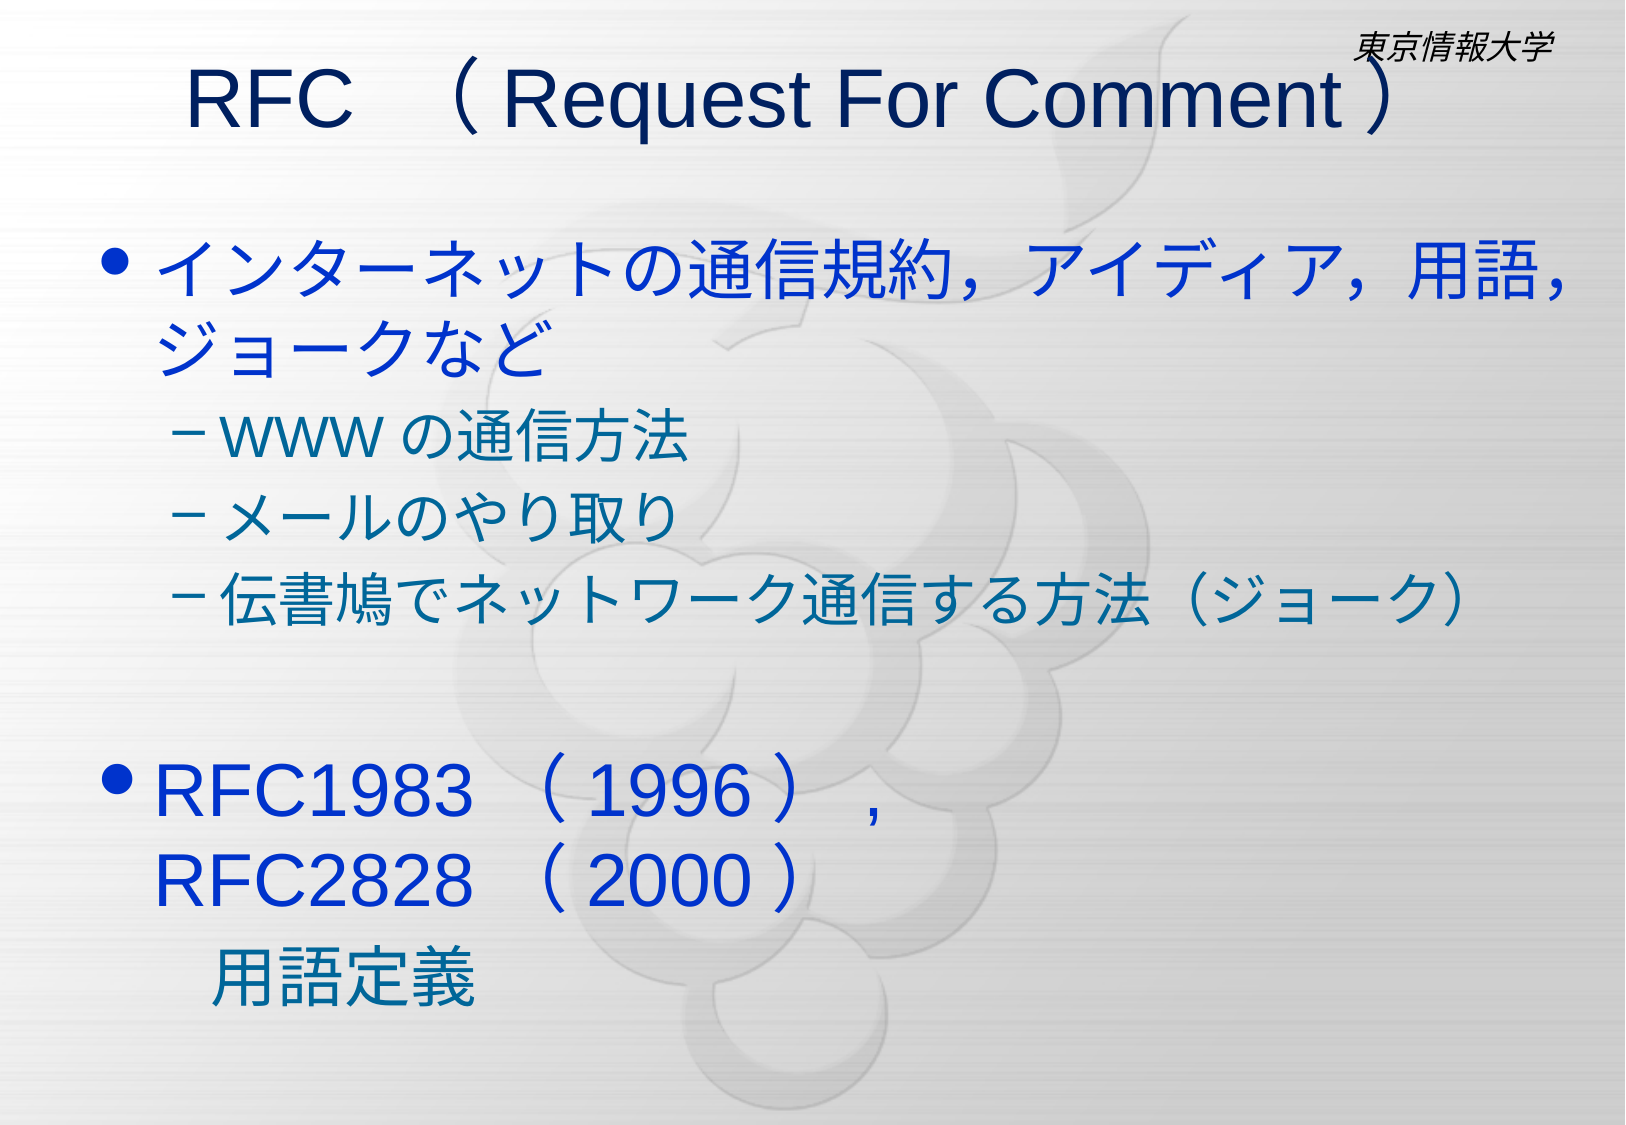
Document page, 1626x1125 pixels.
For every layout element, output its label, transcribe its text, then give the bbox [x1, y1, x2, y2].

title RFC （Request For Comment） [84, 0, 1547, 188]
list インターネットの通信規約，アイディア，用語，ジョークなど WWWの通信方法 メールのやり取り 伝書鳩でネットワーク通信する方法（ジョーク） RFC1983（1996）, RFC2828（2000） 用語定義 [82, 220, 1597, 996]
